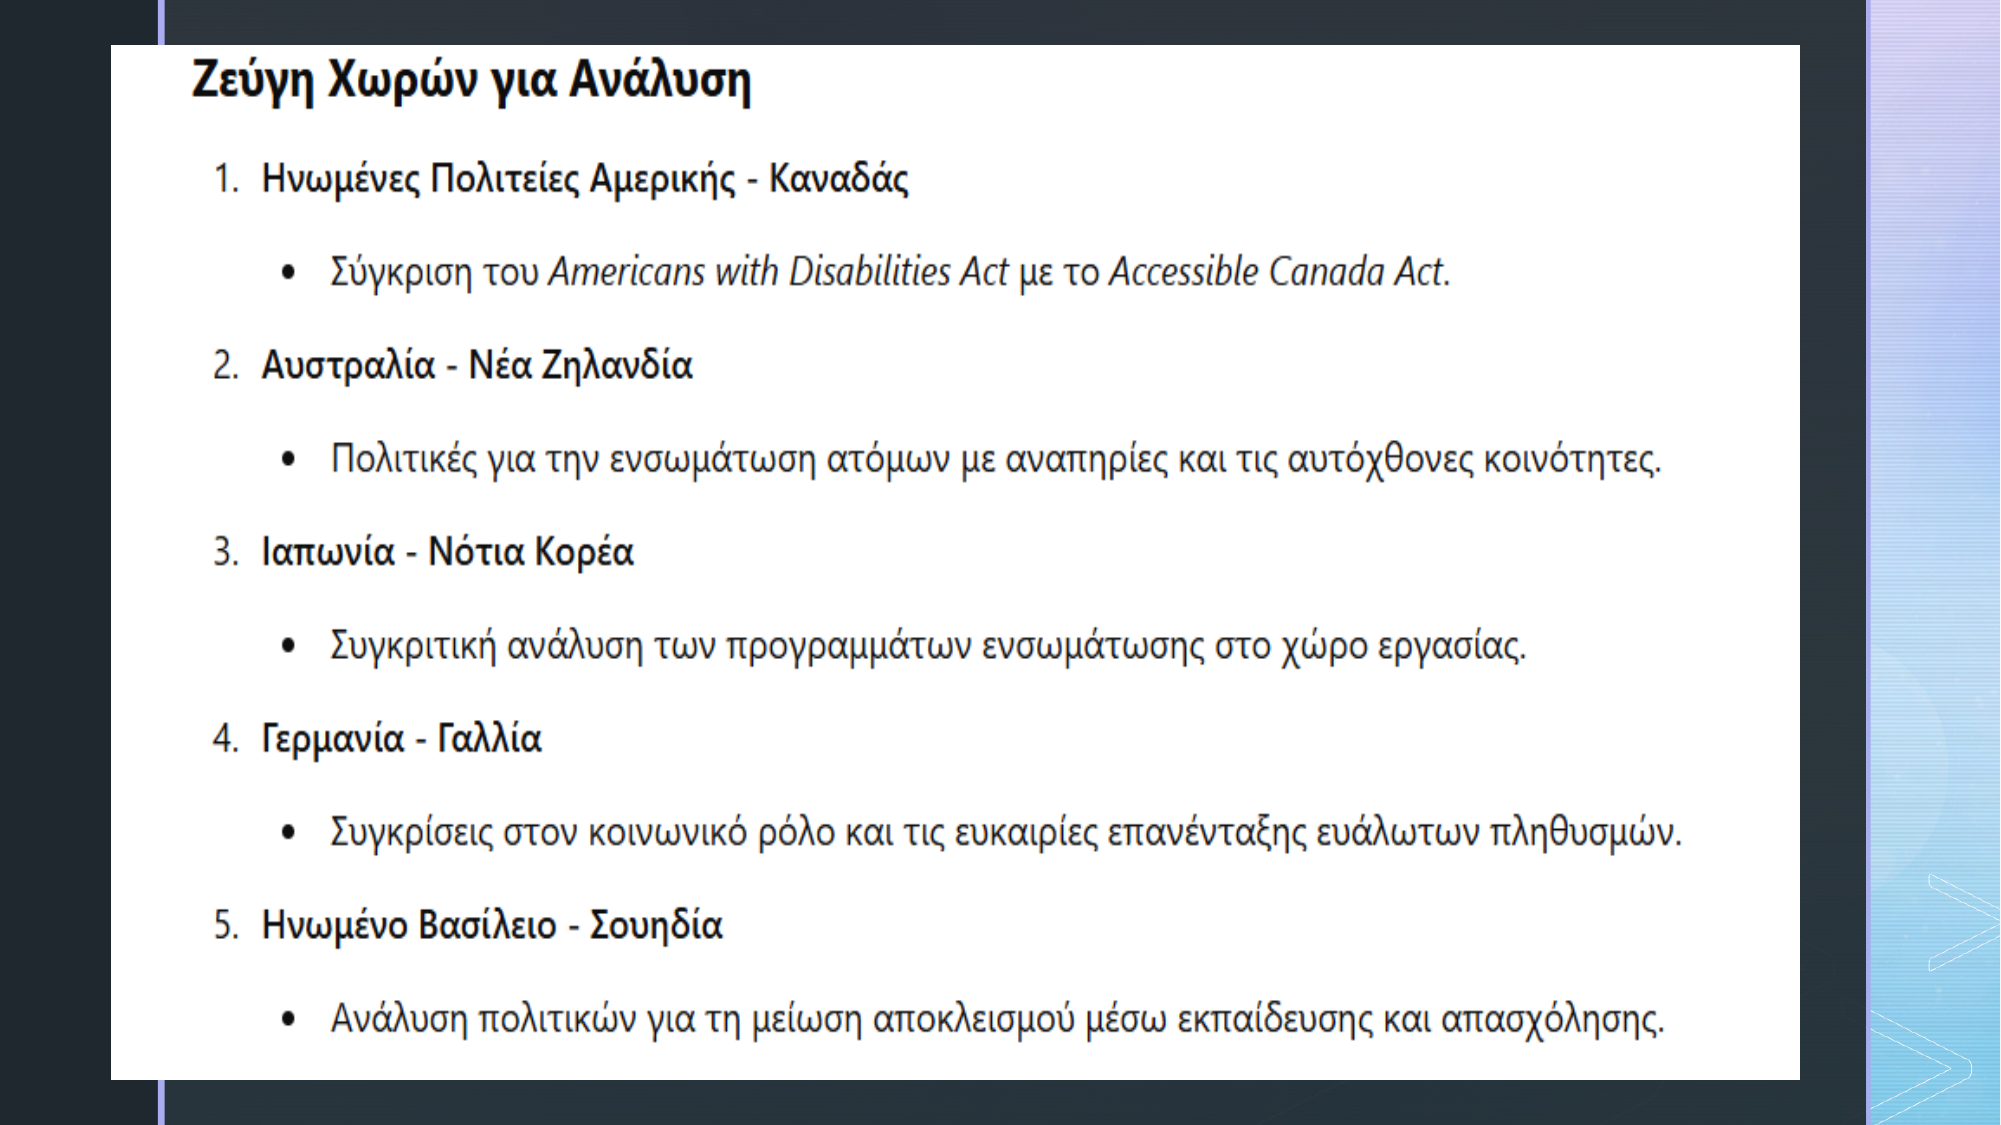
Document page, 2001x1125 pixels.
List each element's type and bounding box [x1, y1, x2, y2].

picture [110, 45, 1800, 1080]
picture [1871, 0, 2001, 1125]
